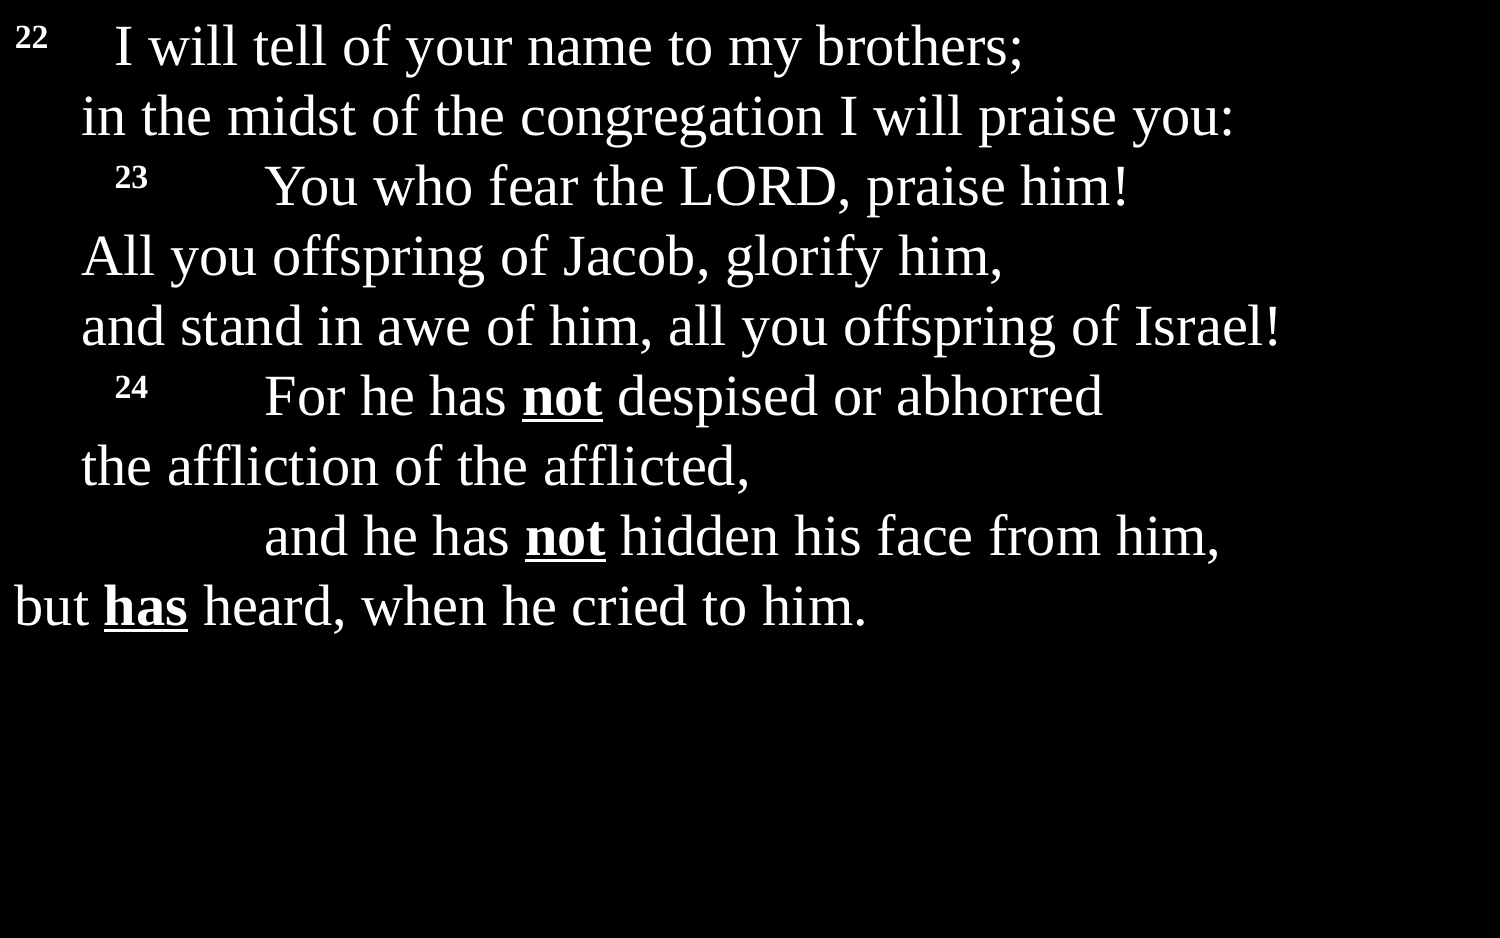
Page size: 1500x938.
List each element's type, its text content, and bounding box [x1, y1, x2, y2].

text_box 22 I will tell of your name to my brothers; in the midst of the congregation I will praise you: 23 You who fear the Lord, praise him! All you offspring of Jacob, glorify him, and stand in awe of him, all you offspring of Israel! 24 For he has not despised or abhorred the affliction of the afflicted, and he has not hidden his face from him, but has heard, when he cried to him. [0, 0, 1500, 645]
